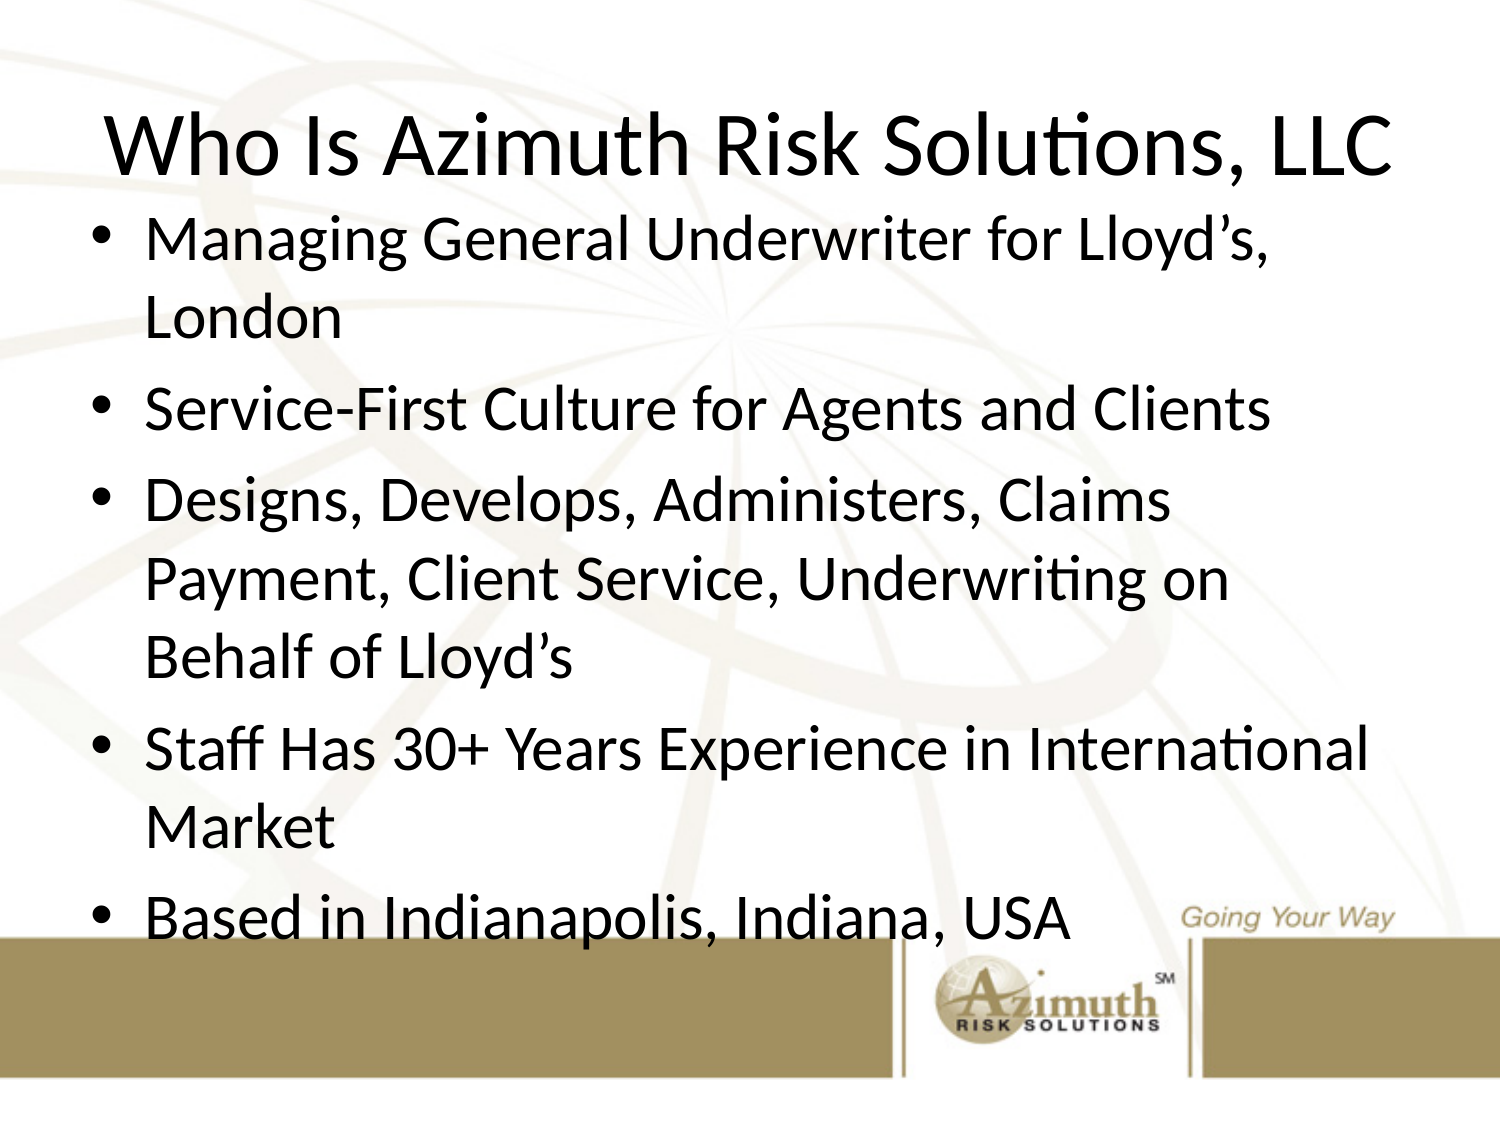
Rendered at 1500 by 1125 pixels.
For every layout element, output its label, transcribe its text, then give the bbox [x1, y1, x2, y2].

title Who Is Azimuth Risk Solutions, LLC [74, 44, 1426, 187]
list Managing General Underwriter for Lloyd’s, London Service-First Culture for Agents and Clients Designs, Develops, Administers, Claims Payment, Client Service, Underwriting on Behalf of Lloyd’s Staff Has 30+ Years Experience in International Market Based in Indianapolis, Indiana, USA [74, 187, 1426, 968]
picture [0, 0, 1500, 1125]
